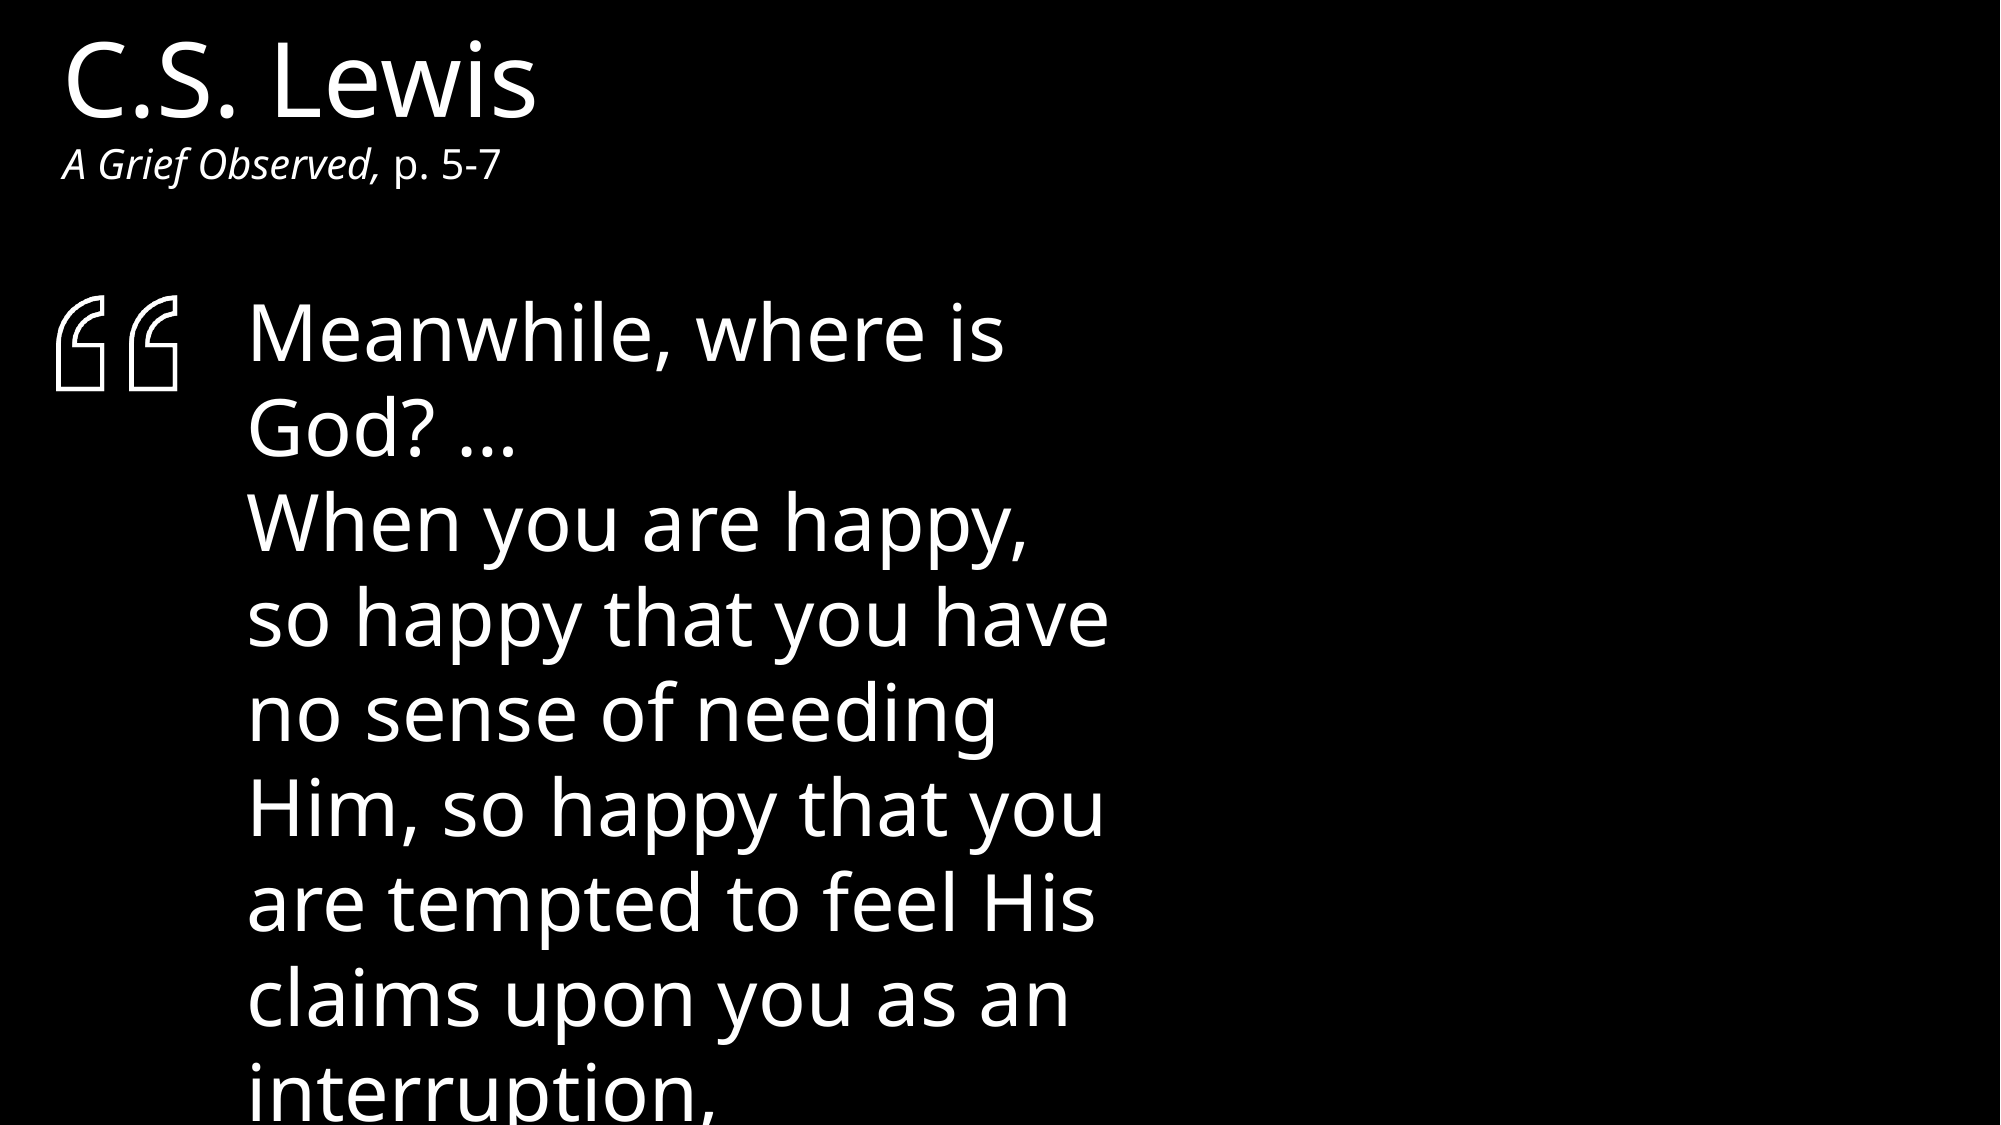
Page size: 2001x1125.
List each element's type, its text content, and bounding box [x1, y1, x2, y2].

text_box C.S. Lewis A Grief Observed, p. 5-7 [48, 5, 1314, 196]
text_box Meanwhile, where is God? … When you are happy, so happy that you have no sense of needing Him, so happy that you are tempted to feel His claims upon you as an interruption, [232, 275, 1146, 1125]
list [0, 226, 233, 459]
